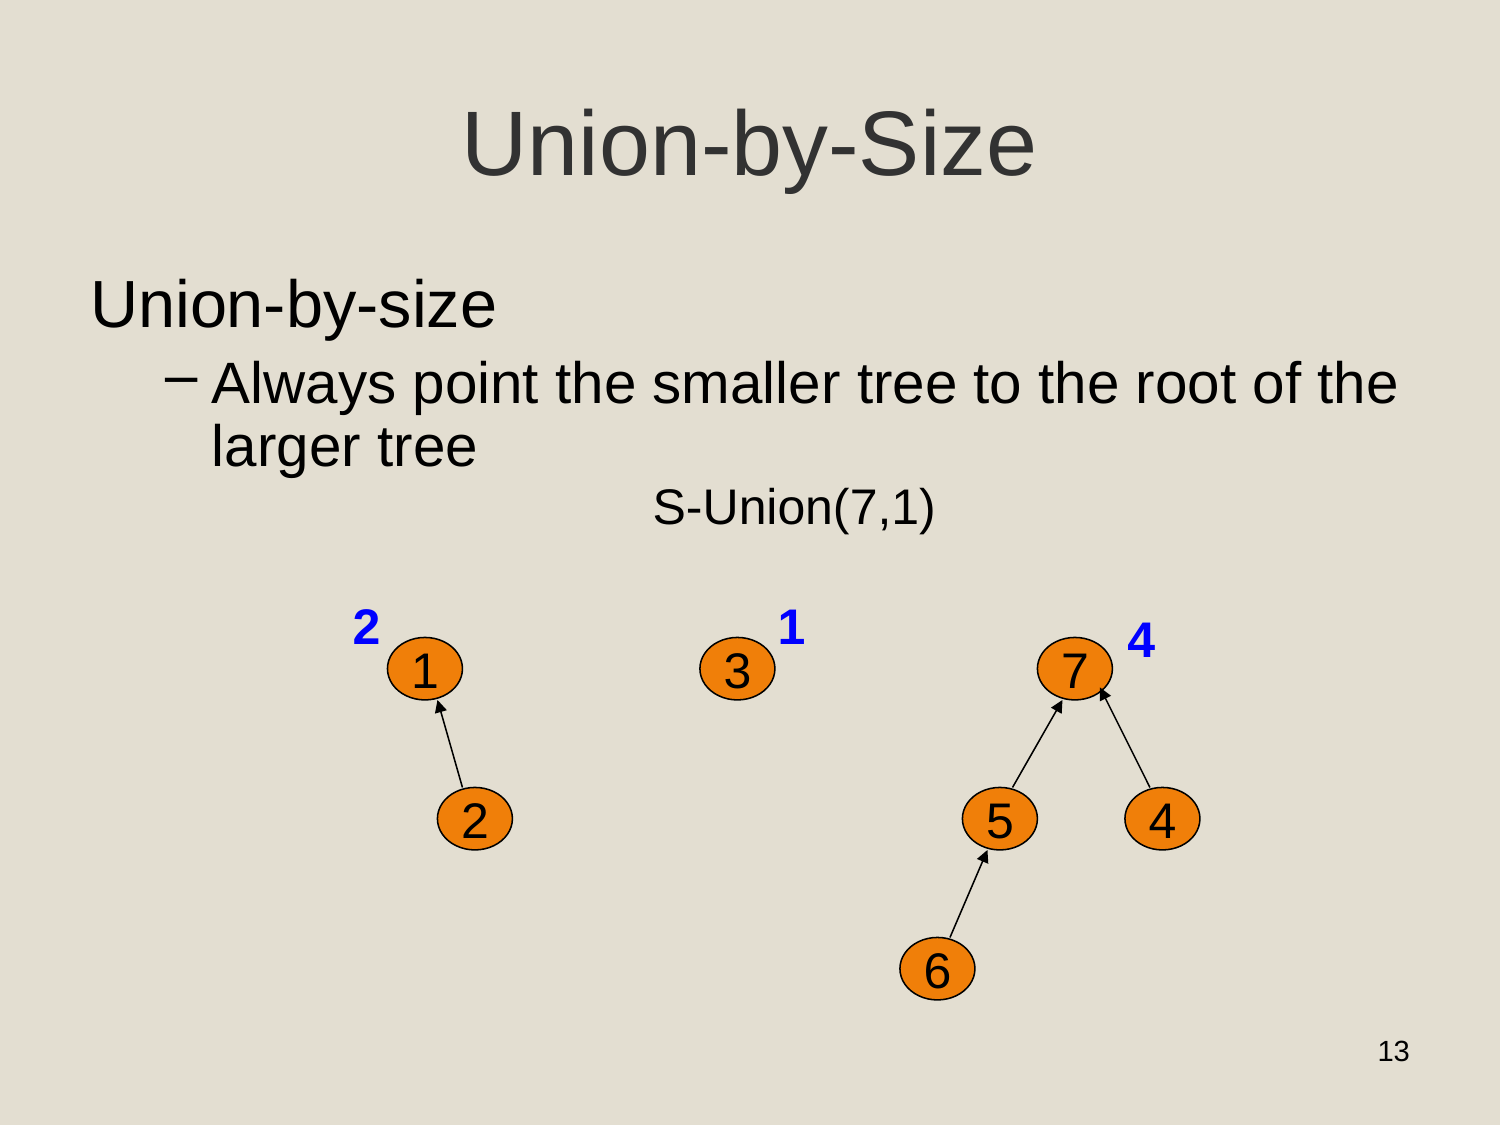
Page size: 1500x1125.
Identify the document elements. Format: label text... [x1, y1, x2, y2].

text_box 5 [962, 787, 1038, 850]
slide_number 13 [1074, 1024, 1426, 1103]
text_box 7 [1037, 637, 1112, 700]
text_box S-Union(7,1) [637, 467, 951, 542]
text_box 2 [437, 787, 513, 850]
text_box [1099, 687, 1151, 788]
text_box 4 [1112, 599, 1171, 675]
text_box 4 [1124, 787, 1200, 850]
text_box 2 [337, 587, 396, 663]
text_box 1 [762, 587, 821, 663]
text_box 1 [387, 637, 463, 700]
list Union-by-size Always point the smaller tree to the root of the larger tree [75, 262, 1425, 527]
title Union-by-Size [75, 45, 1425, 233]
text_box [949, 849, 989, 938]
text_box 6 [899, 937, 975, 1000]
text_box 3 [699, 637, 775, 700]
text_box [1012, 699, 1063, 788]
text_box [434, 699, 463, 788]
